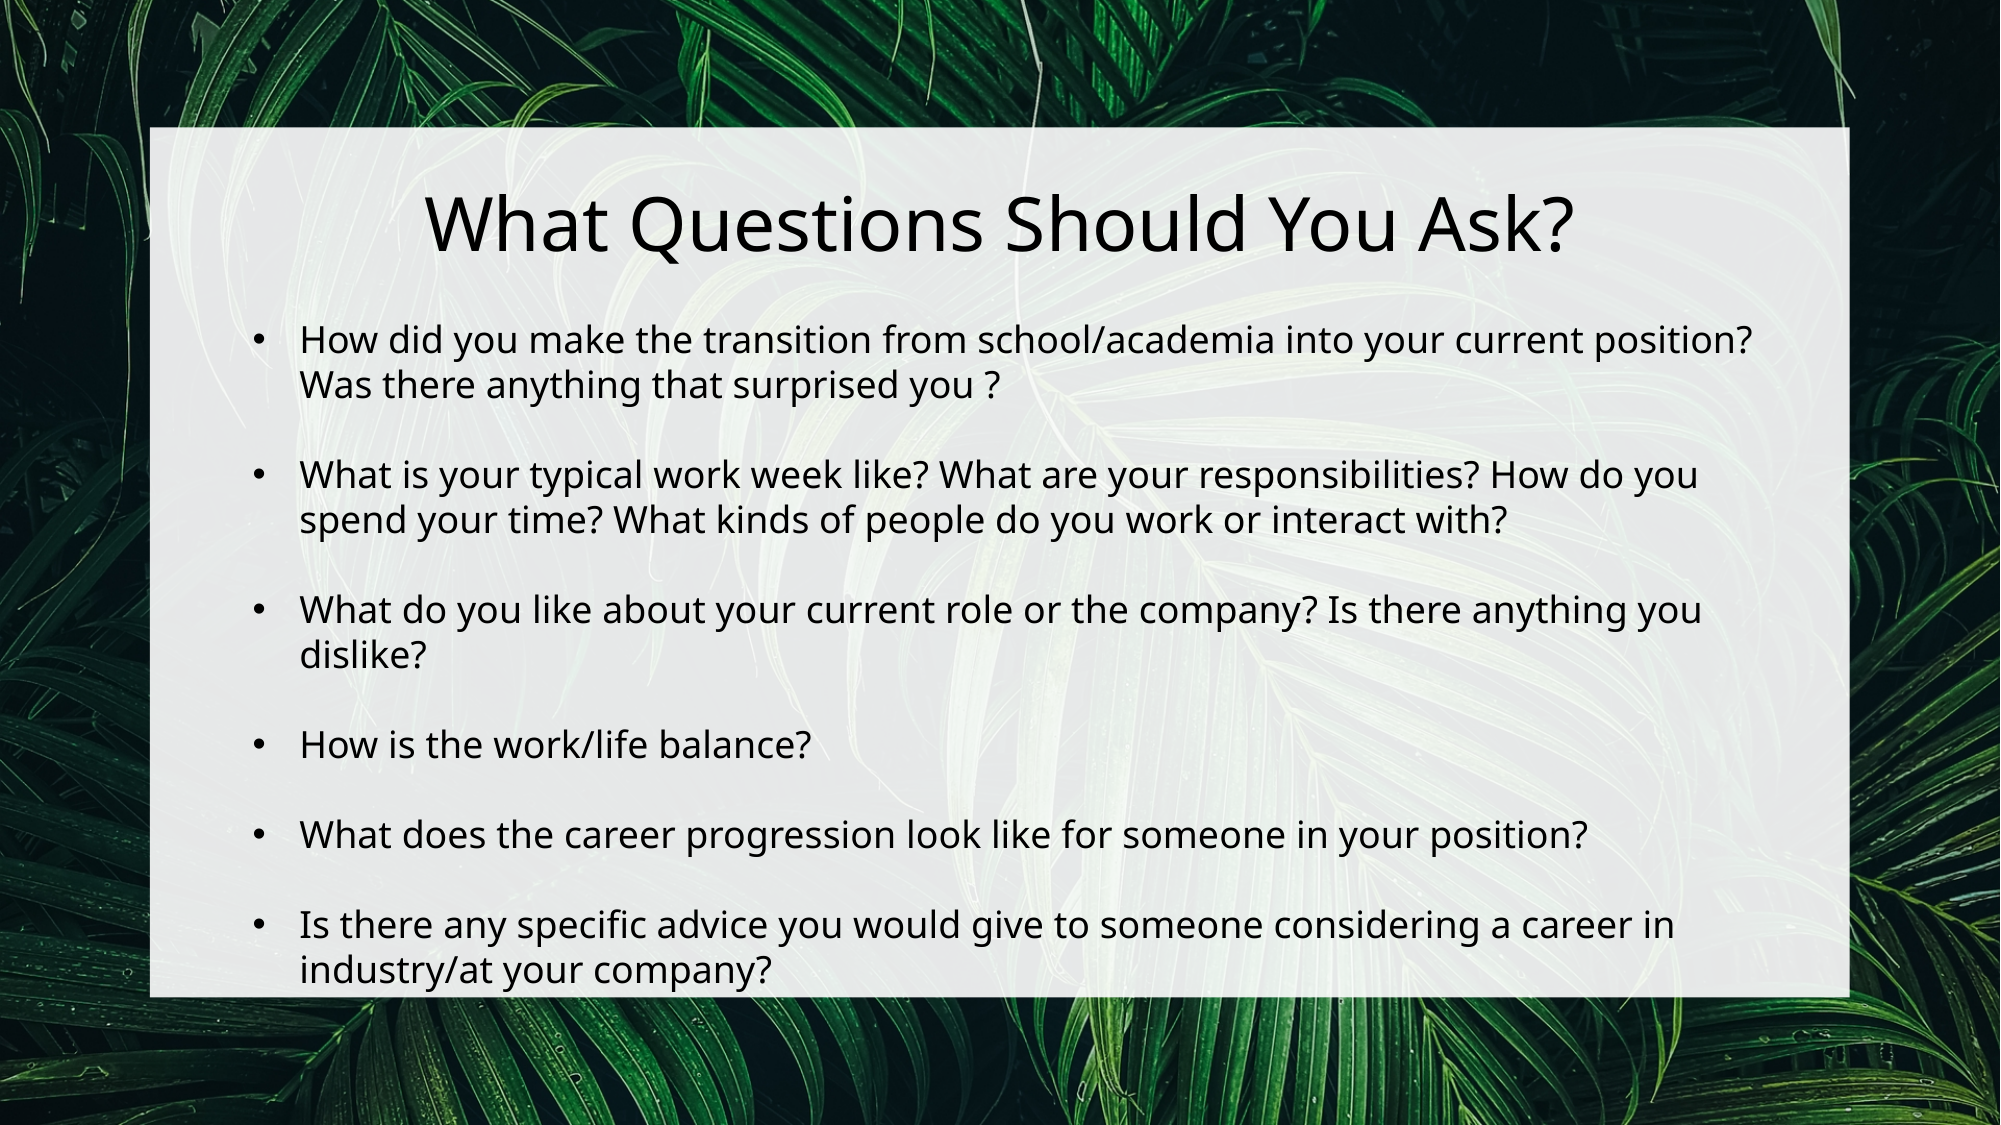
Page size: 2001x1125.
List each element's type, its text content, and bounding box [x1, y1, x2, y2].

picture [0, 0, 2000, 1125]
title What Questions Should You Ask? [174, 181, 1825, 274]
text_box How did you make the transition from school/academia into your current position? Was there anything that surprised you ? What is your typical work week like? What are your responsibilities? How do you spend your time? What kinds of people do you work or interact with? What do you like about your current role or the company? Is there anything you dislike? How is the work/life balance? What does the career progression look like for someone in your position? Is there any specific advice you would give to someone considering a career in industry/at your company? [237, 308, 1811, 1044]
